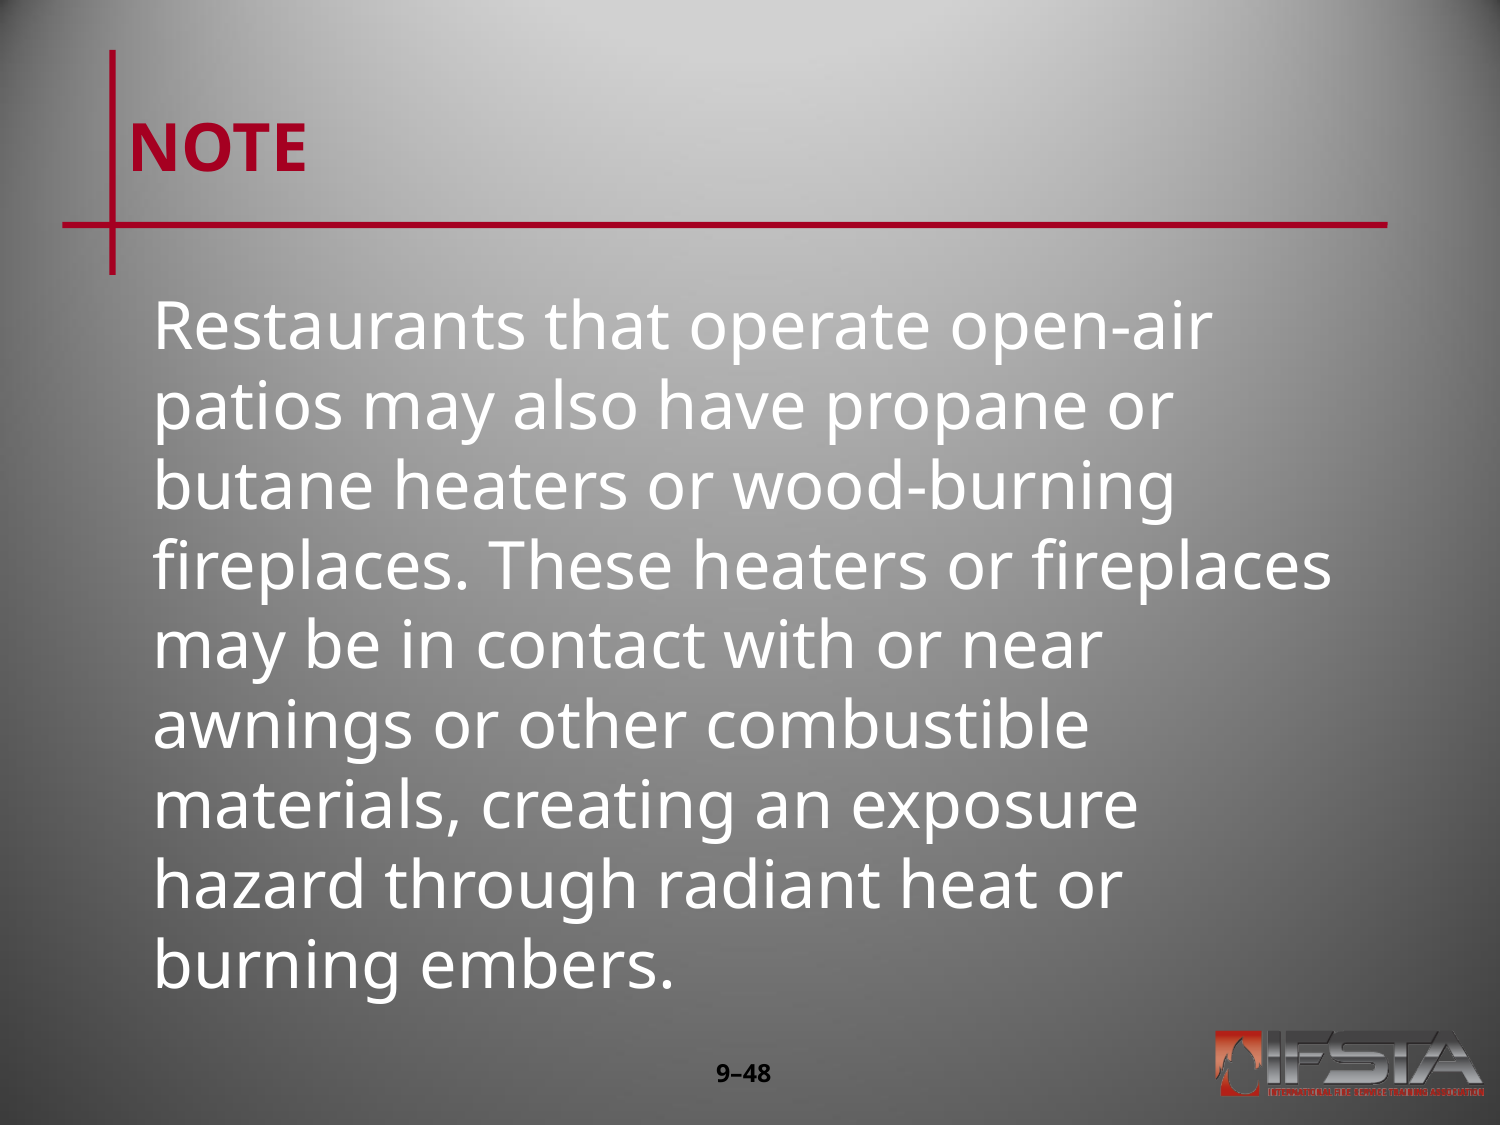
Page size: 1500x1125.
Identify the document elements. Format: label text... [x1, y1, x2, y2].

slide_number 9–47 [587, 1050, 900, 1125]
list Restaurants that operate open-air patios may also have propane or butane heaters or wood-burning fireplaces. These heaters or fireplaces may be in contact with or near awnings or other combustible materials, creating an exposure hazard through radiant heat or burning embers. [137, 275, 1363, 938]
picture [0, 0, 1500, 1125]
title NOTE [112, 112, 1275, 233]
